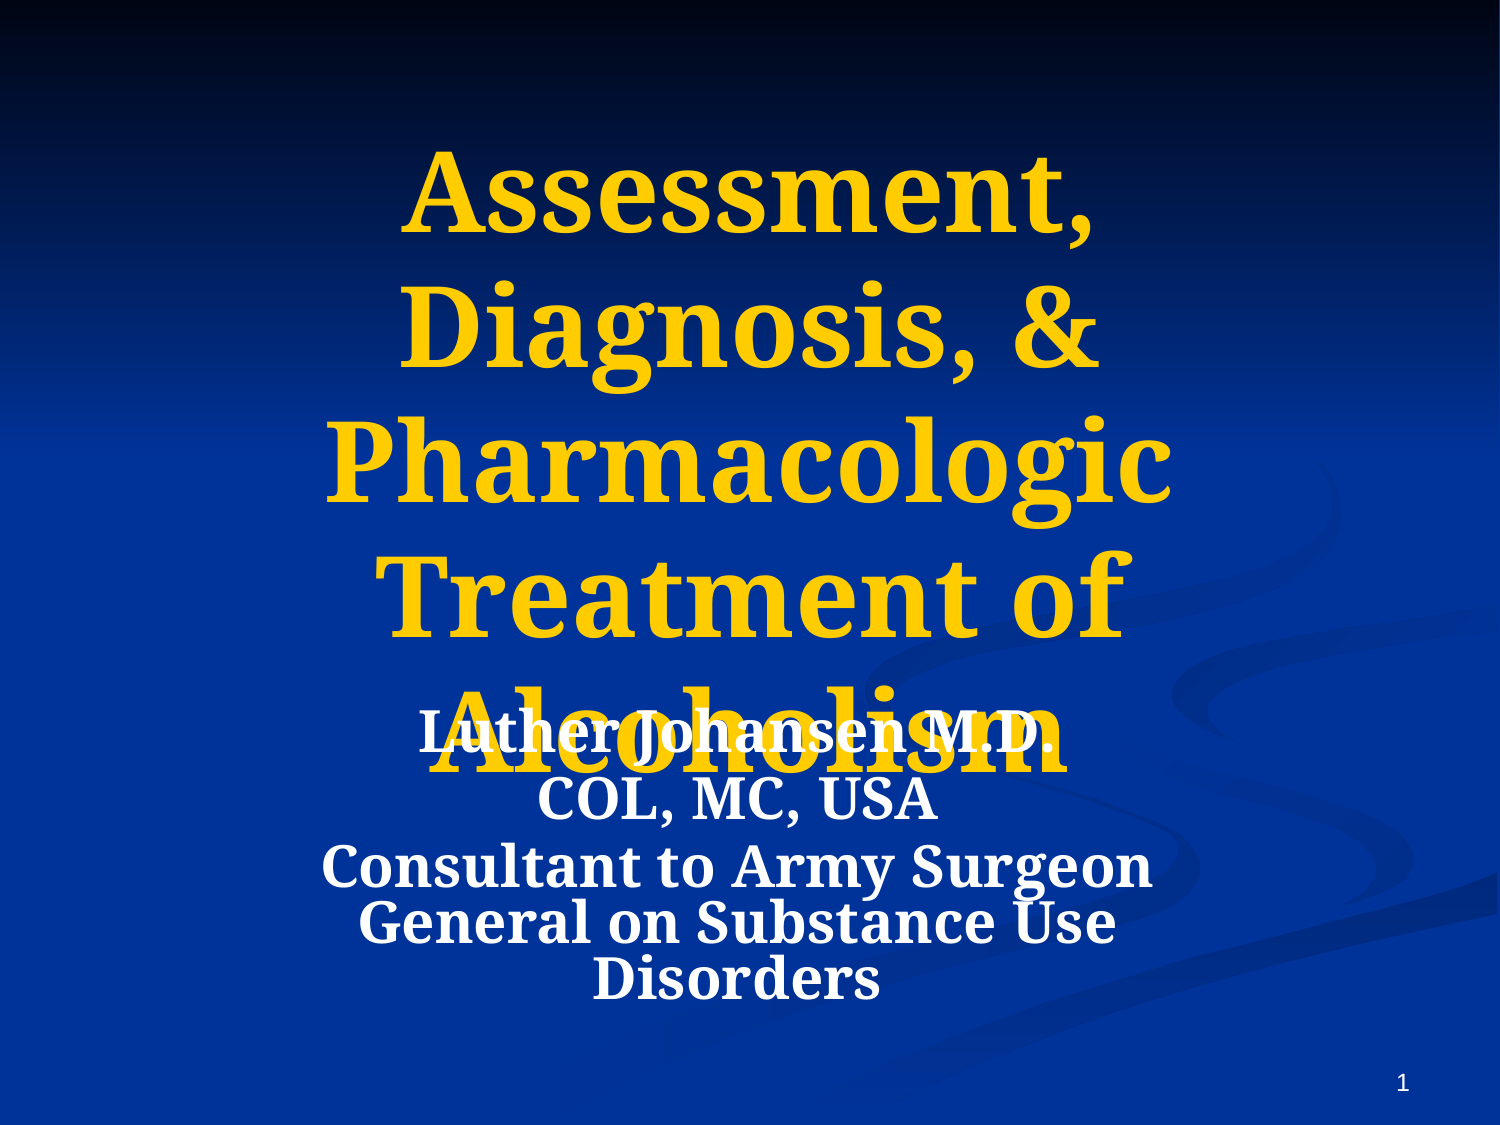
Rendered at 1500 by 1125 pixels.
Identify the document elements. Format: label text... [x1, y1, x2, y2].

slide_number 1 [1074, 1025, 1426, 1105]
subtitle Luther Johansen M.D. COL, MC, USA Consultant to Army Surgeon General on Substance Use Disorders [212, 699, 1263, 988]
title Assessment, Diagnosis, & Pharmacologic Treatment of Alcoholism [112, 337, 1388, 579]
